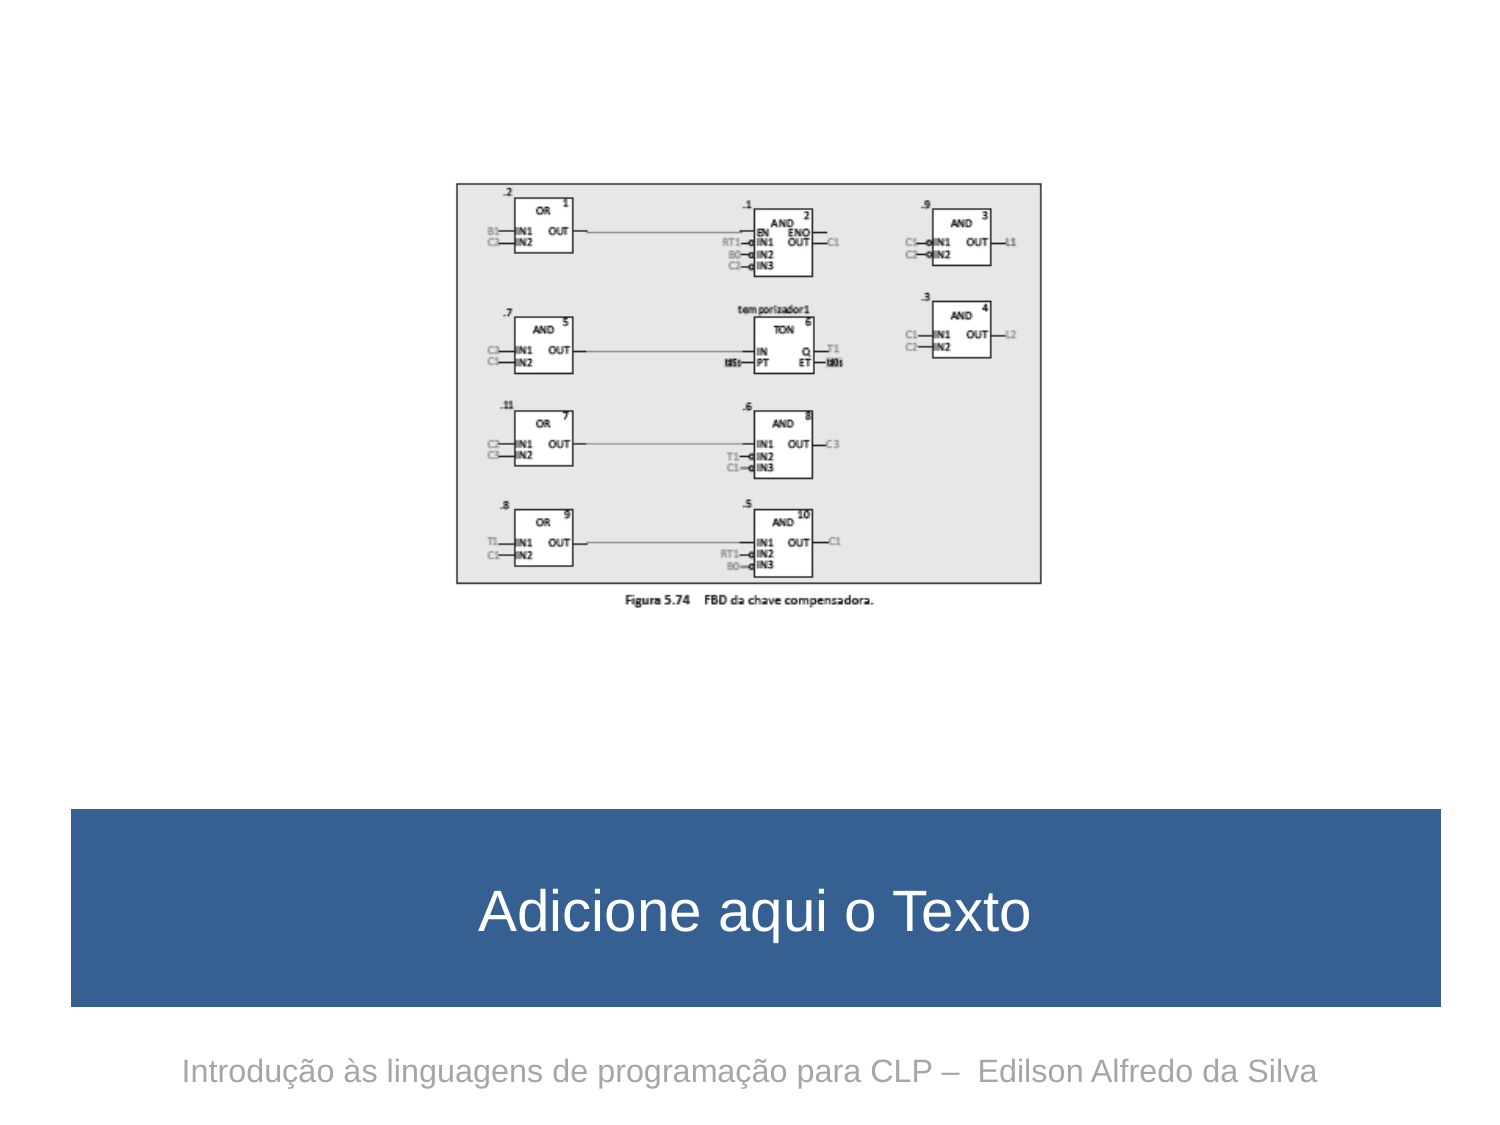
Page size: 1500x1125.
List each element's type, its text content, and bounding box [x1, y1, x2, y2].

footer Introdução às linguagens de programação para CLP – Edilson Alfredo da Silva [0, 1042, 1500, 1103]
text_box Adicione aqui o Texto [70, 808, 1442, 1008]
picture [433, 160, 1067, 637]
